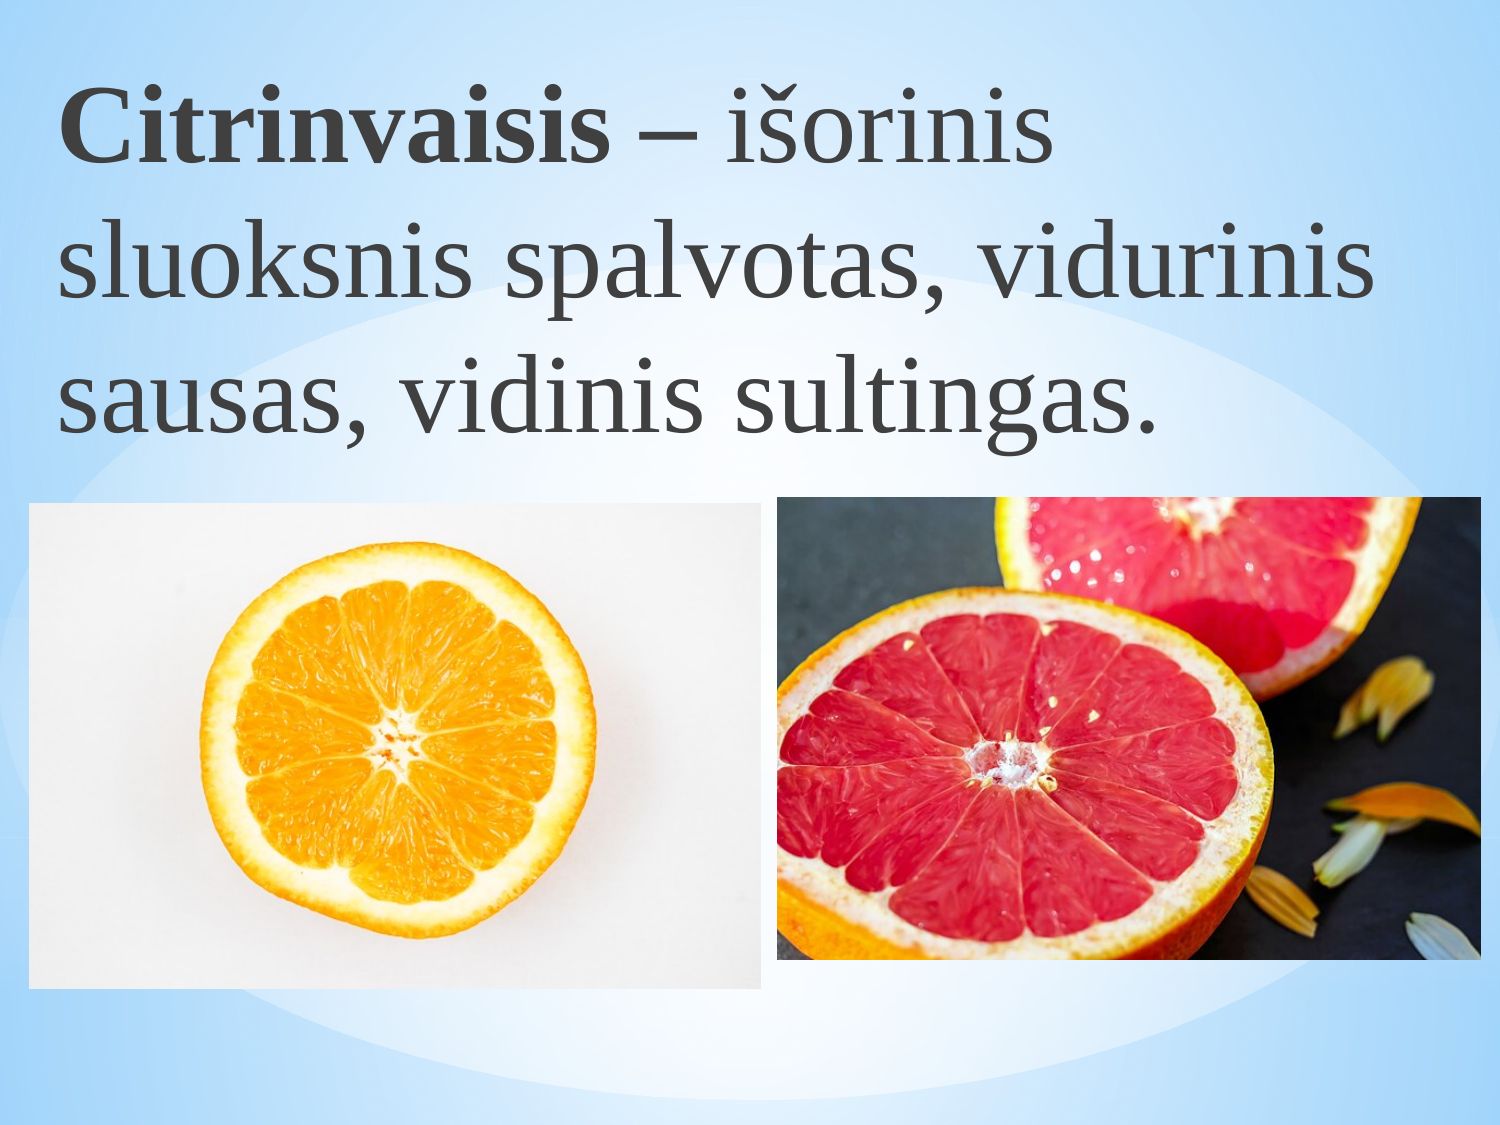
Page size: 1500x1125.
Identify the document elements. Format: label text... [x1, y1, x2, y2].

picture [777, 497, 1481, 960]
picture [29, 503, 761, 990]
list Citrinvaisis – išorinis sluoksnis spalvotas, vidurinis sausas, vidinis sultingas. [33, 42, 1475, 1094]
